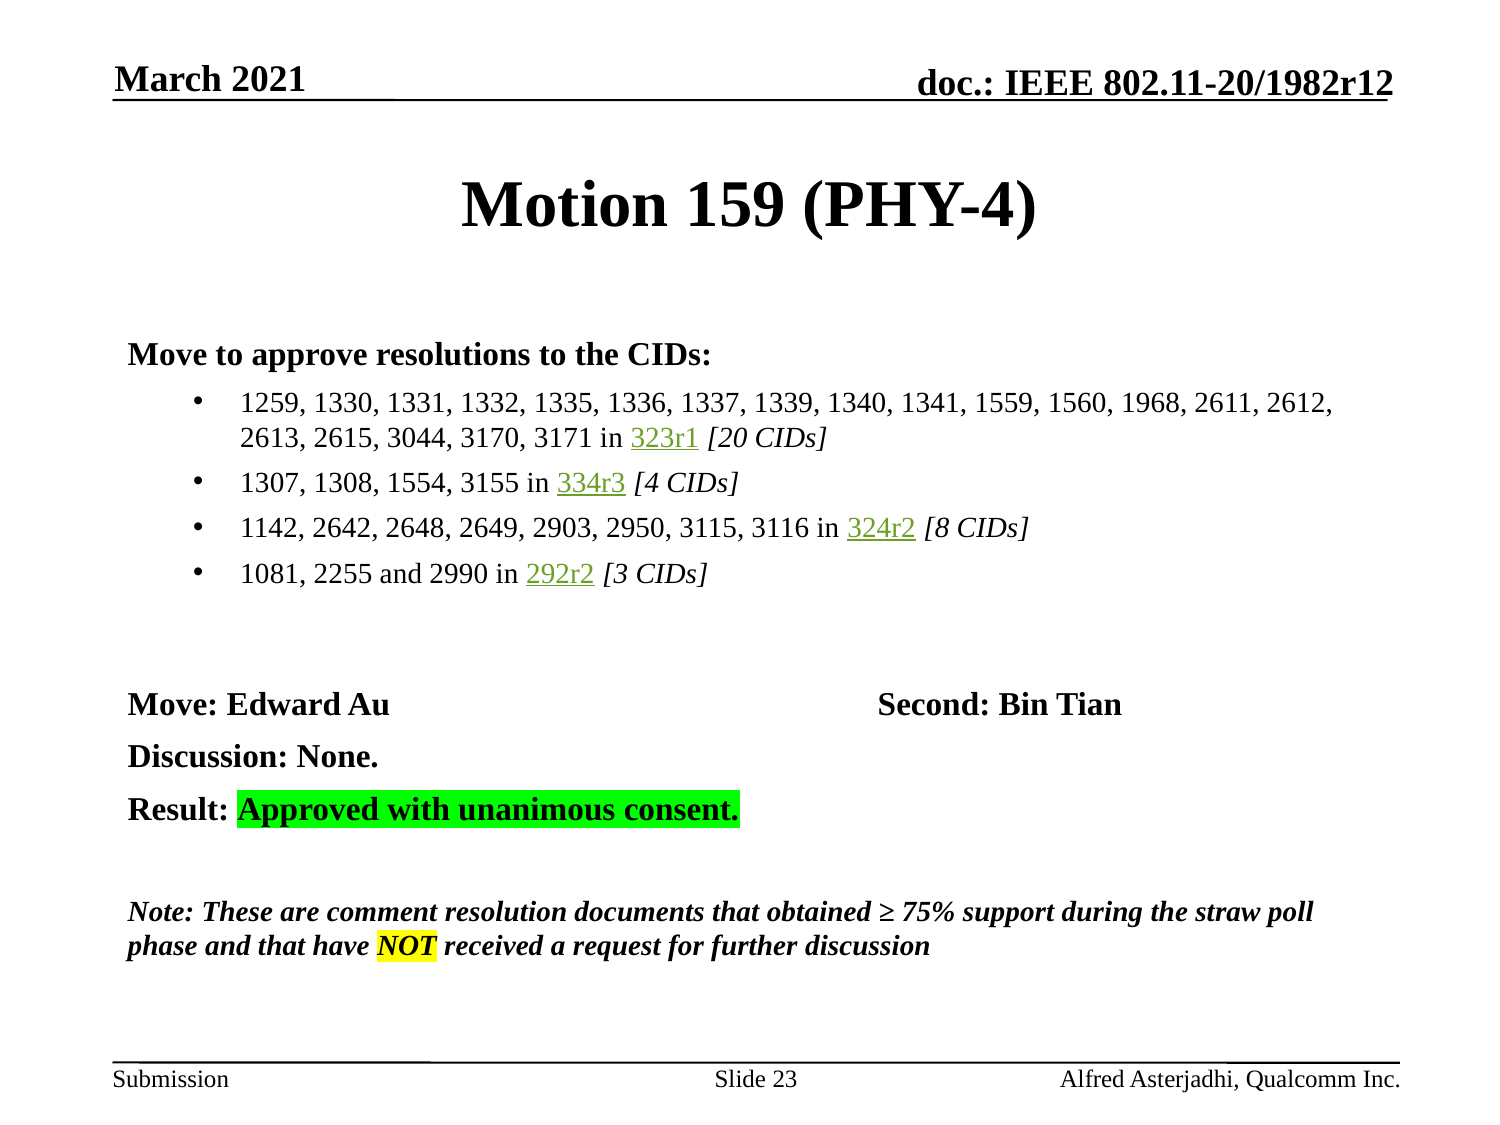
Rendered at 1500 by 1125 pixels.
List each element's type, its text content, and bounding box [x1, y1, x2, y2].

list Move to approve resolutions to the CIDs: 1259, 1330, 1331, 1332, 1335, 1336, 1337, 1339, 1340, 1341, 1559, 1560, 1968, 2611, 2612, 2613, 2615, 3044, 3170, 3171 in 323r1 [20 CIDs] 1307, 1308, 1554, 3155 in 334r3 [4 CIDs] 1142, 2642, 2648, 2649, 2903, 2950, 3115, 3116 in 324r2 [8 CIDs] 1081, 2255 and 2990 in 292r2 [3 CIDs] Move: Edward Au Second: Bin Tian Discussion: None. Result: Approved with unanimous consent. Note: These are comment resolution documents that obtained ≥ 75% support during the straw poll phase and that have NOT received a request for further discussion [112, 324, 1388, 1063]
footer Alfred Asterjadhi, Qualcomm Inc. [878, 1061, 1402, 1093]
slide_number Slide 23 [712, 1061, 800, 1123]
title Motion 159 (PHY-4) [112, 112, 1388, 288]
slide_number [114, 54, 423, 100]
